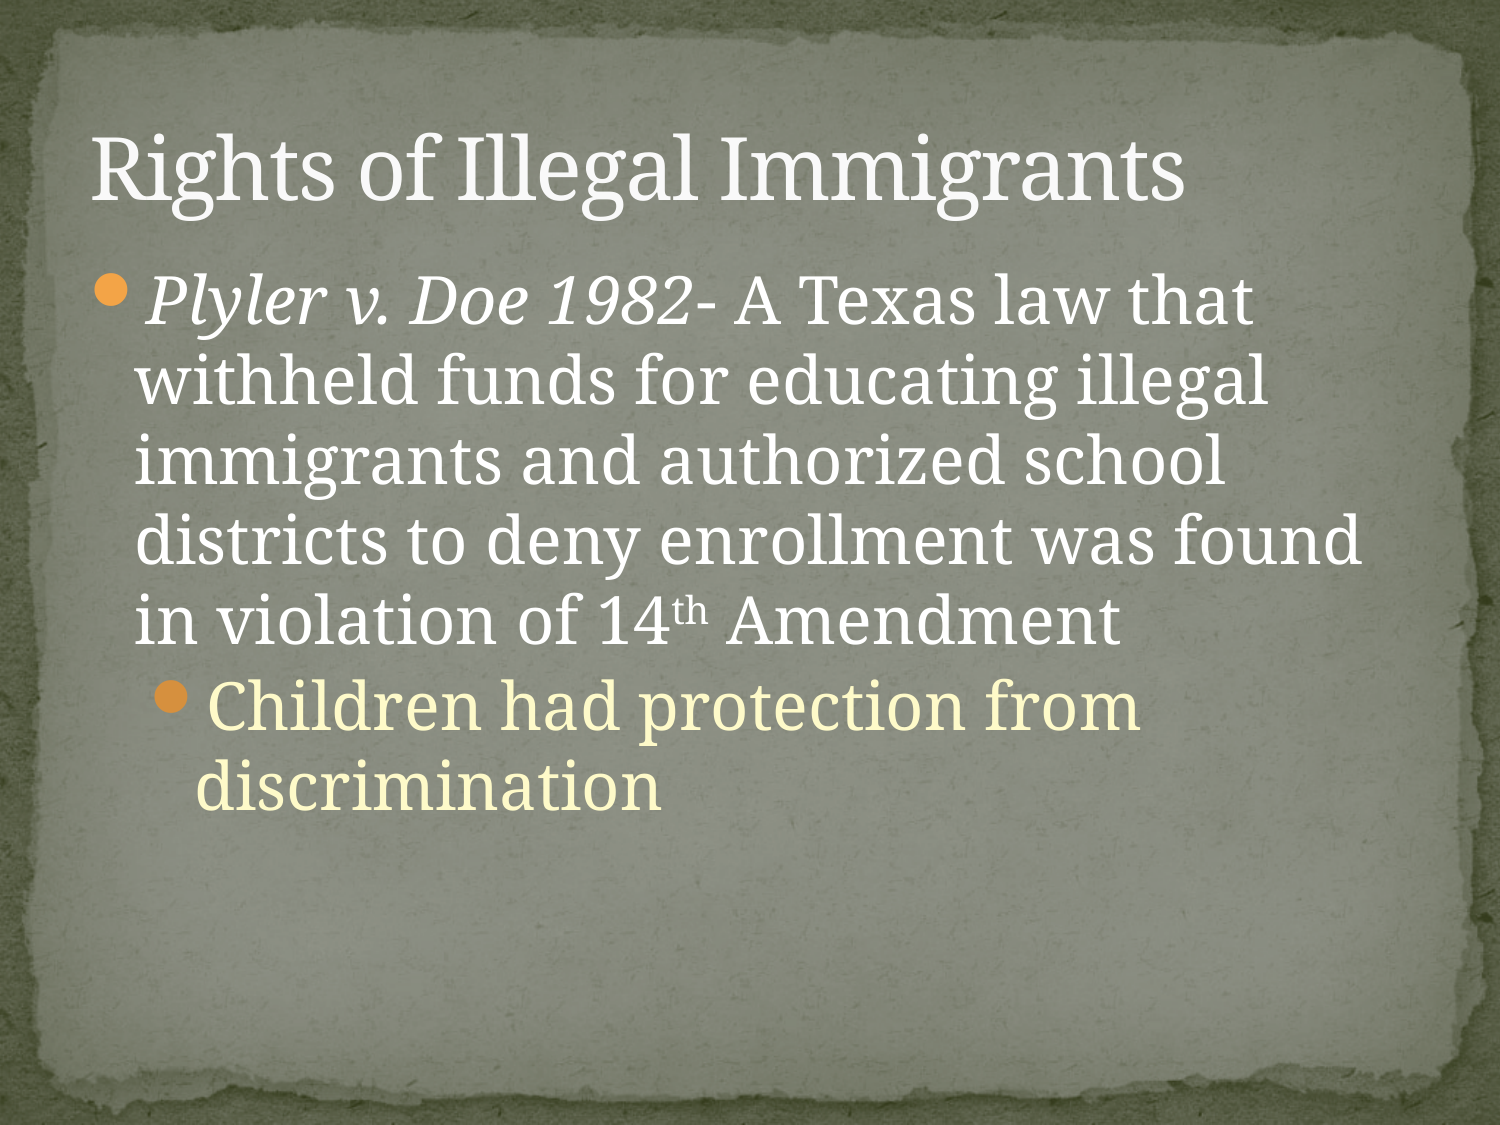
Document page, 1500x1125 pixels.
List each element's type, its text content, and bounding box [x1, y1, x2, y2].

title Rights of Illegal Immigrants [74, 24, 1425, 225]
list Plyler v. Doe 1982- A Texas law that withheld funds for educating illegal immigrants and authorized school districts to deny enrollment was found in violation of 14th Amendment Children had protection from discrimination [75, 249, 1425, 1000]
